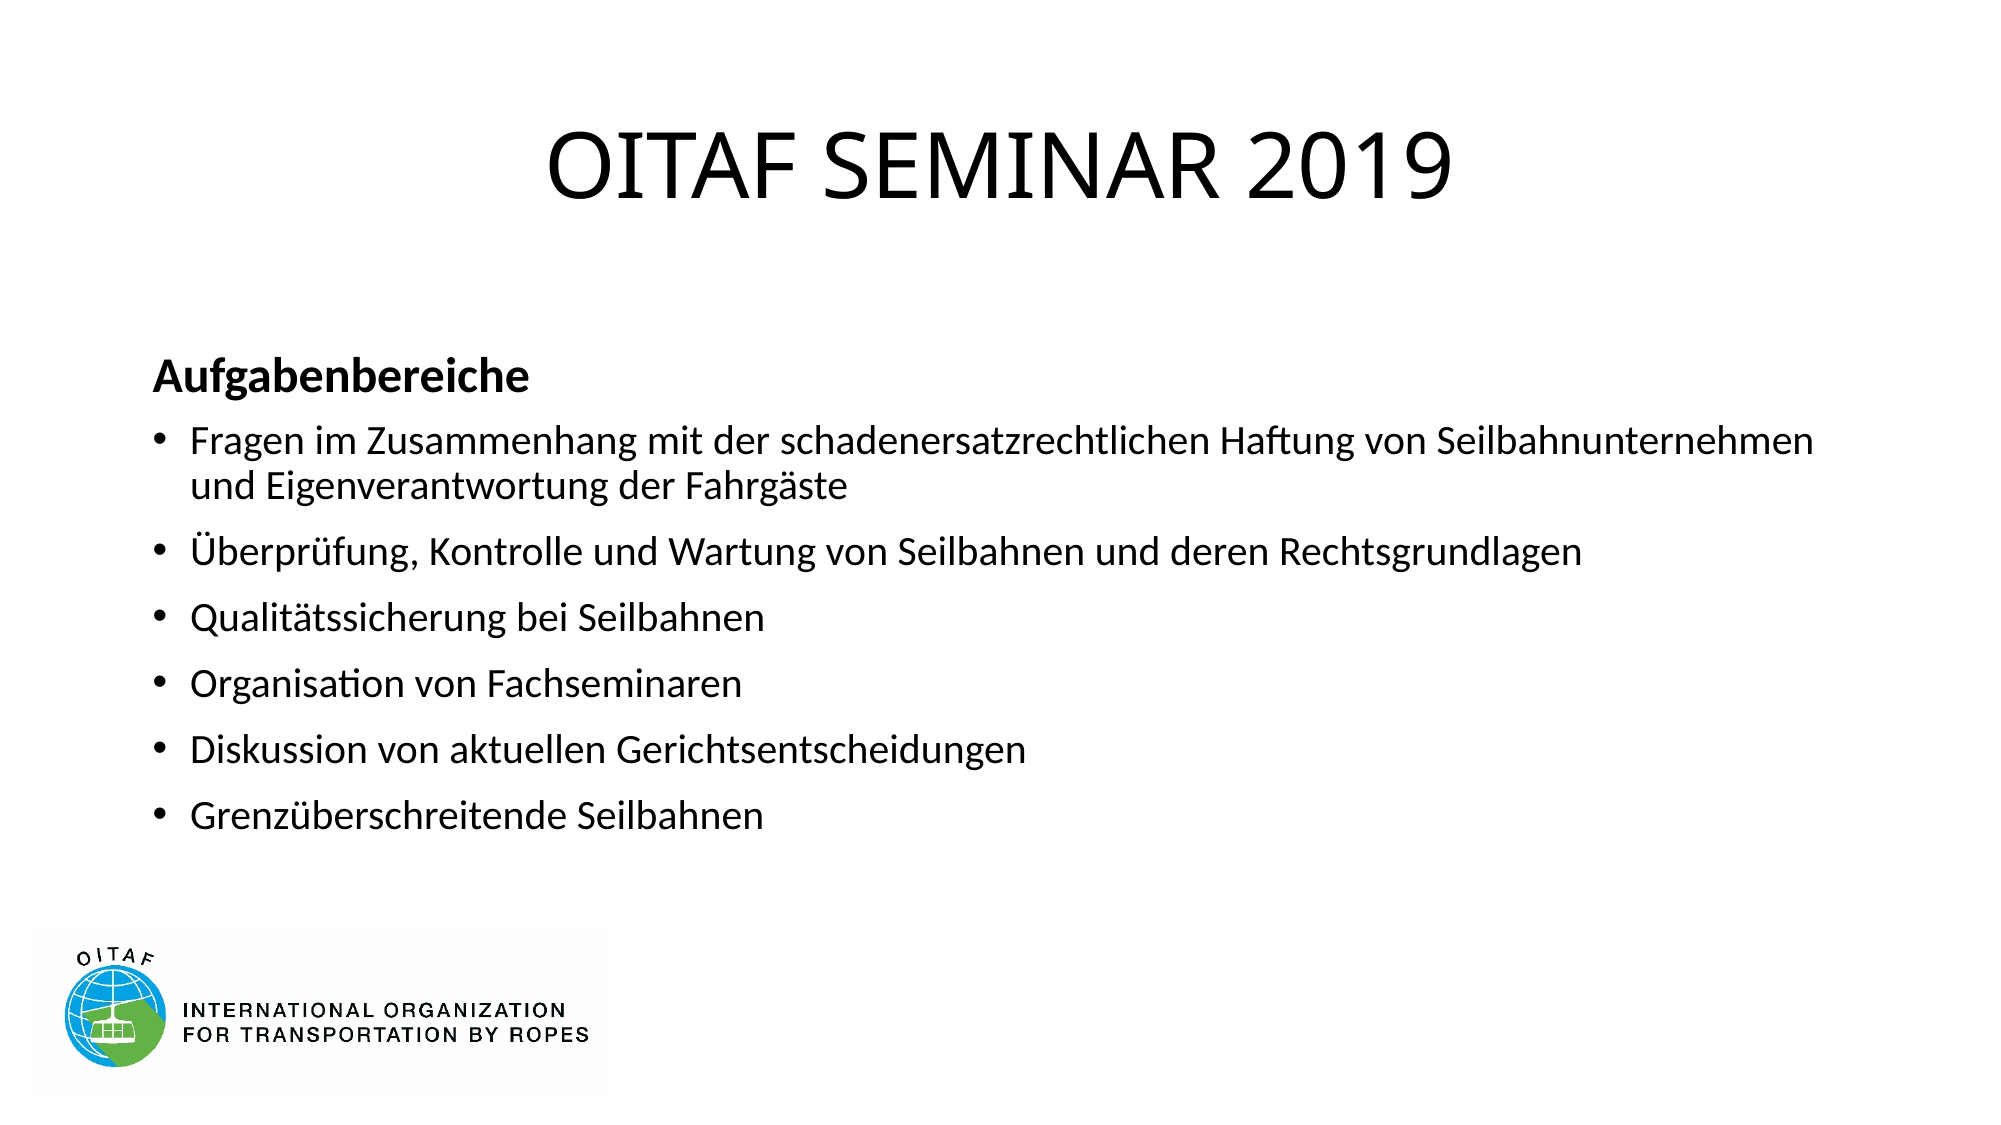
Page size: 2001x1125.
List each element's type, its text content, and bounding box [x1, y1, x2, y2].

list Fragen im Zusammenhang mit der schadenersatzrechtlichen Haftung von Seilbahnunternehmen und Eigenverantwortung der Fahrgäste Überprüfung, Kontrolle und Wartung von Seilbahnen und deren Rechtsgrundlagen Qualitätssicherung bei Seilbahnen Organisation von Fachseminaren Diskussion von aktuellen Gerichtsentscheidungen Grenzüberschreitende Seilbahnen [137, 410, 1863, 1016]
list Aufgabenbereiche [137, 275, 1360, 410]
title OITAF SEMINAR 2019 [137, 59, 1863, 278]
picture [34, 928, 609, 1099]
